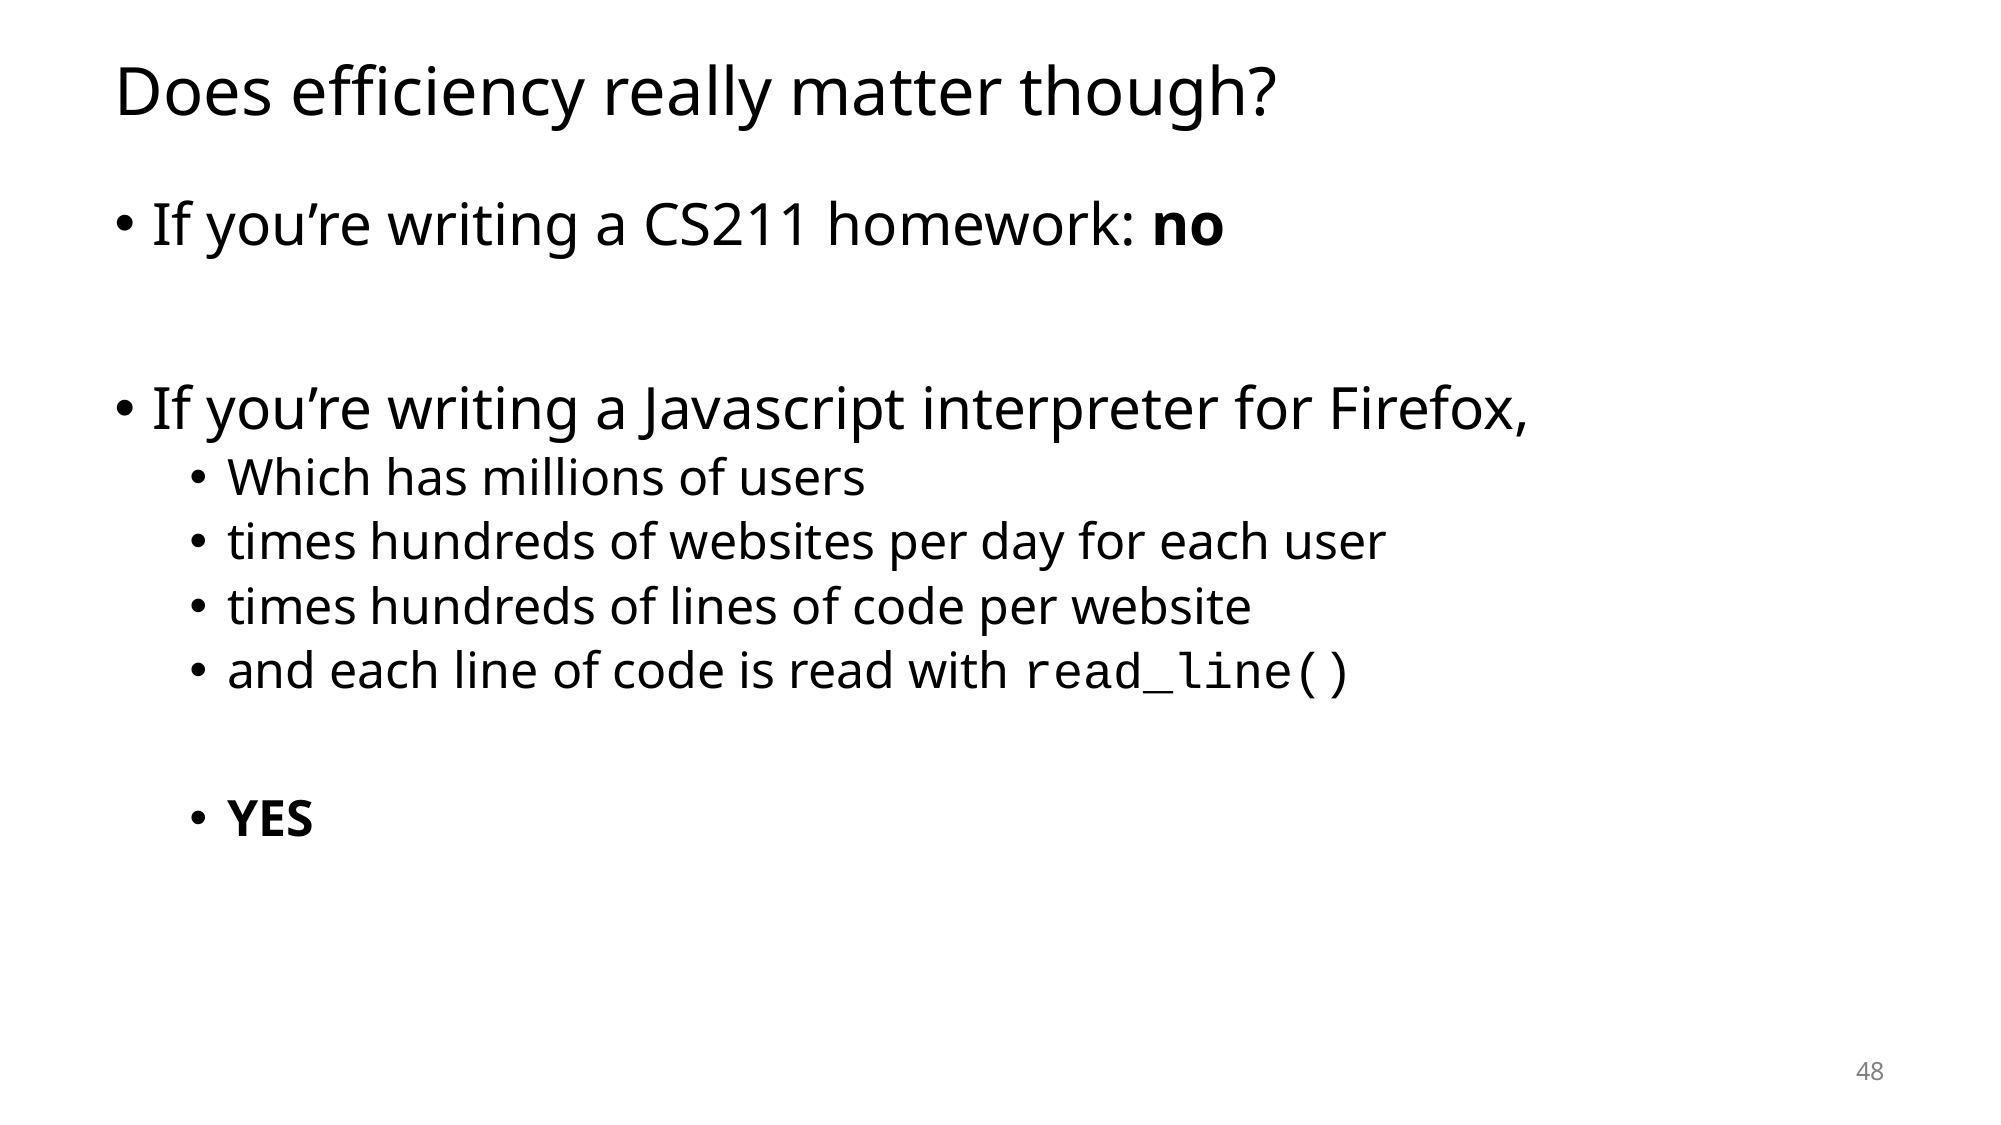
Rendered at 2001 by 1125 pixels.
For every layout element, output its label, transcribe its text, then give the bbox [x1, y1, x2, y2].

list If you’re writing a CS211 homework: no If you’re writing a Javascript interpreter for Firefox, Which has millions of users times hundreds of websites per day for each user times hundreds of lines of code per website and each line of code is read with read_line() YES [99, 187, 1900, 1013]
title Does efficiency really matter though? [99, 37, 1900, 150]
slide_number 48 [1749, 1042, 1900, 1103]
